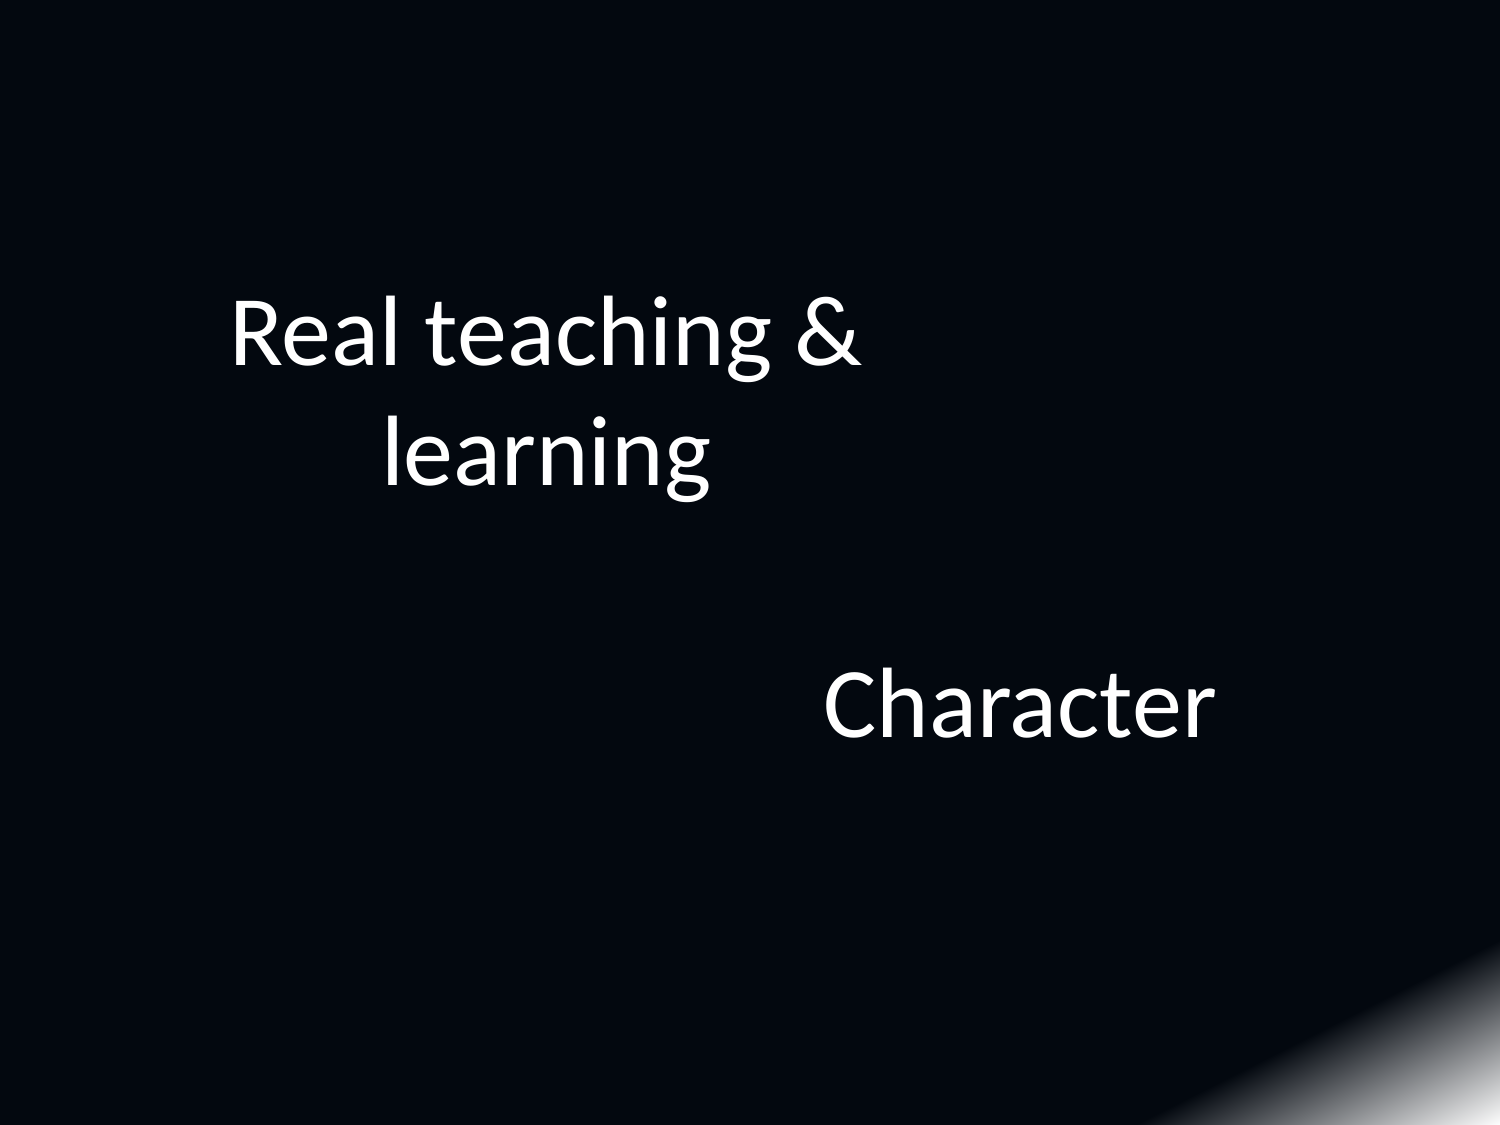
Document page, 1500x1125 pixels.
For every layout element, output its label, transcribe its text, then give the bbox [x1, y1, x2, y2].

text_box Character [546, 630, 1495, 765]
text_box Real teaching & learning [72, 257, 1021, 513]
